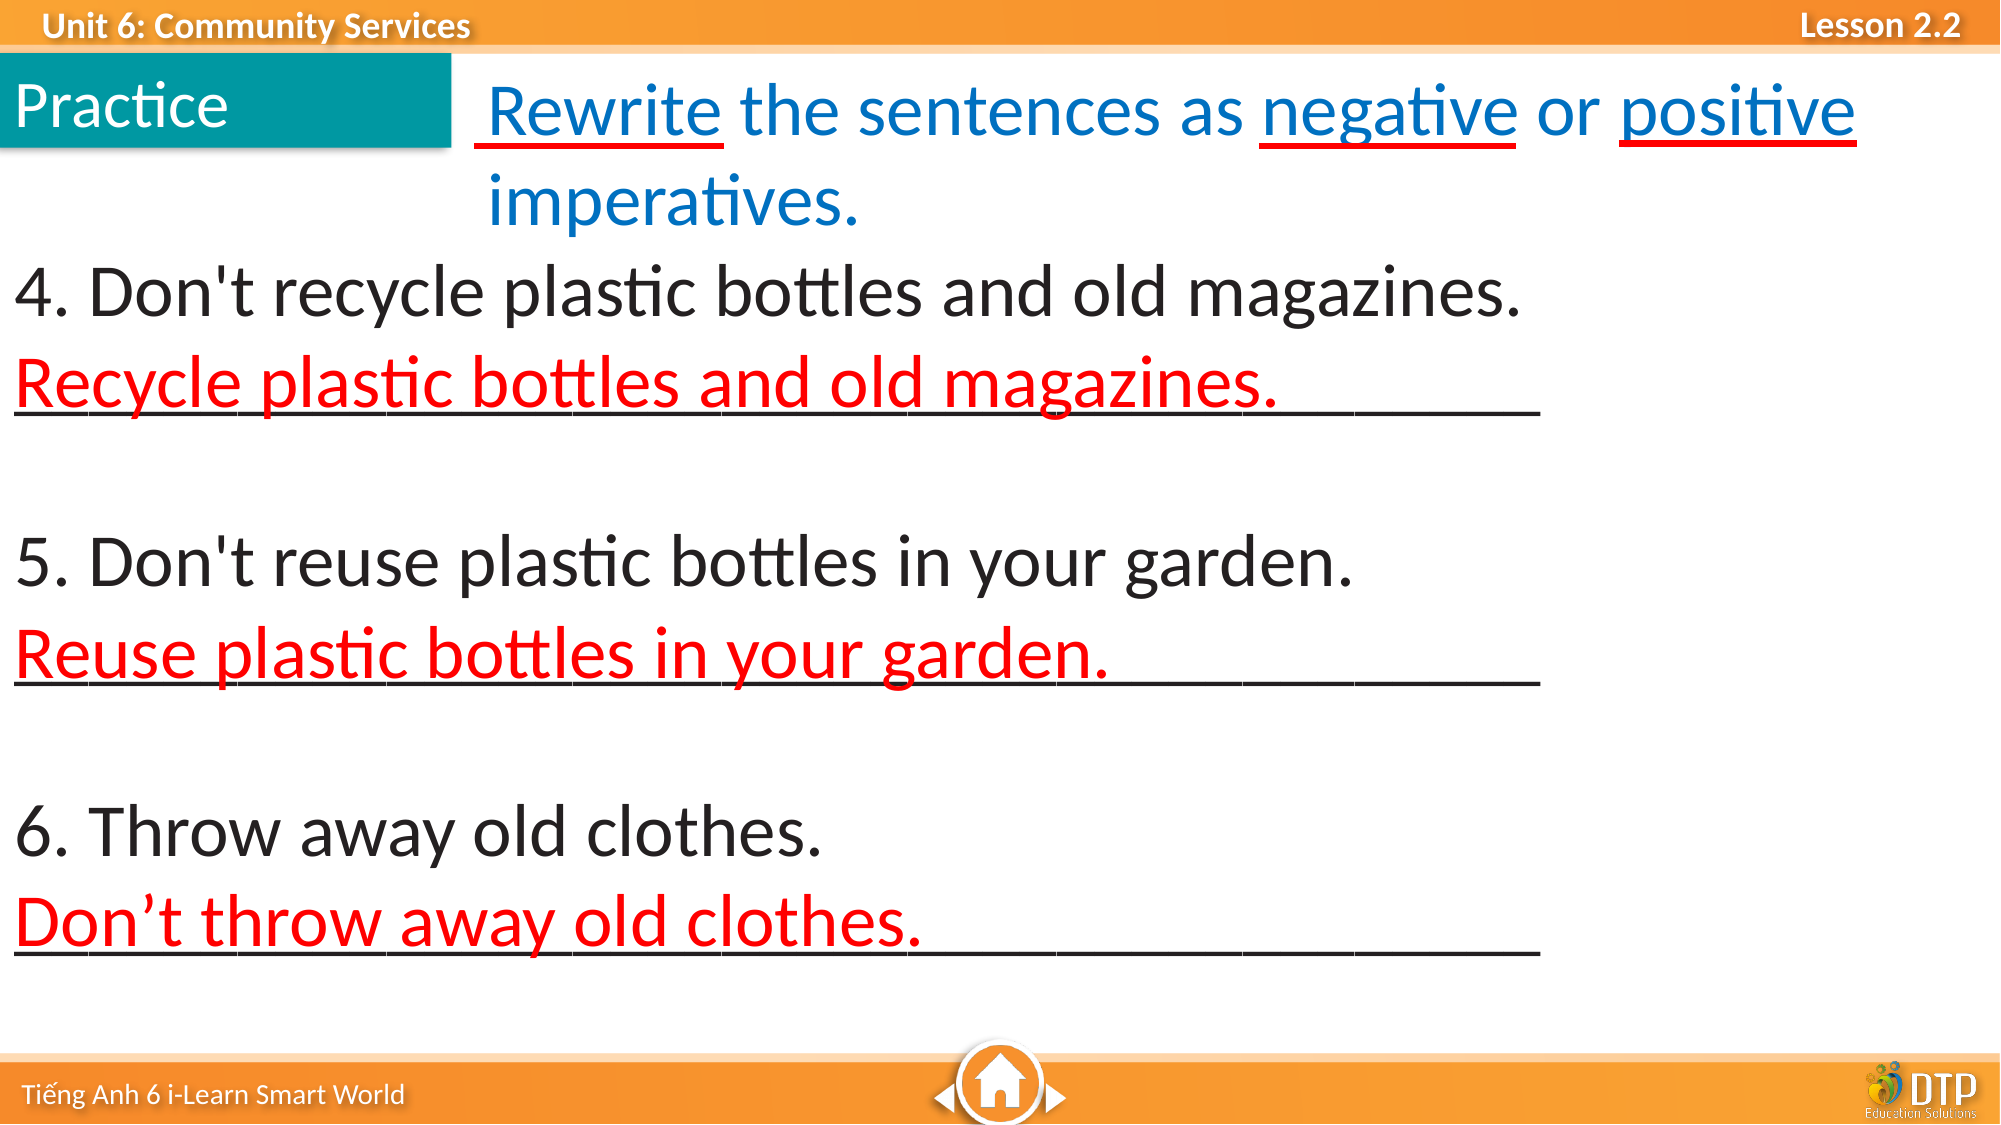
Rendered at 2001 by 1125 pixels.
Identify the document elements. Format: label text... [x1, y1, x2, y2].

text_box Practice [0, 53, 452, 148]
text_box Don’t throw away old clothes. [0, 864, 1642, 969]
text_box 4. Don't recycle plastic bottles and old magazines. _________________________________________ 5. Don't reuse plastic bottles in your garden. _________________________________________ 6. Throw away old clothes. _________________________________________ [0, 234, 2000, 1014]
text_box Recycle plastic bottles and old magazines. [0, 325, 1642, 430]
text_box Reuse plastic bottles in your garden. [0, 595, 1642, 701]
picture [0, 1014, 2000, 1125]
text_box Rewrite the sentences as negative or positive imperatives. [472, 53, 1973, 234]
picture [0, 0, 2000, 234]
